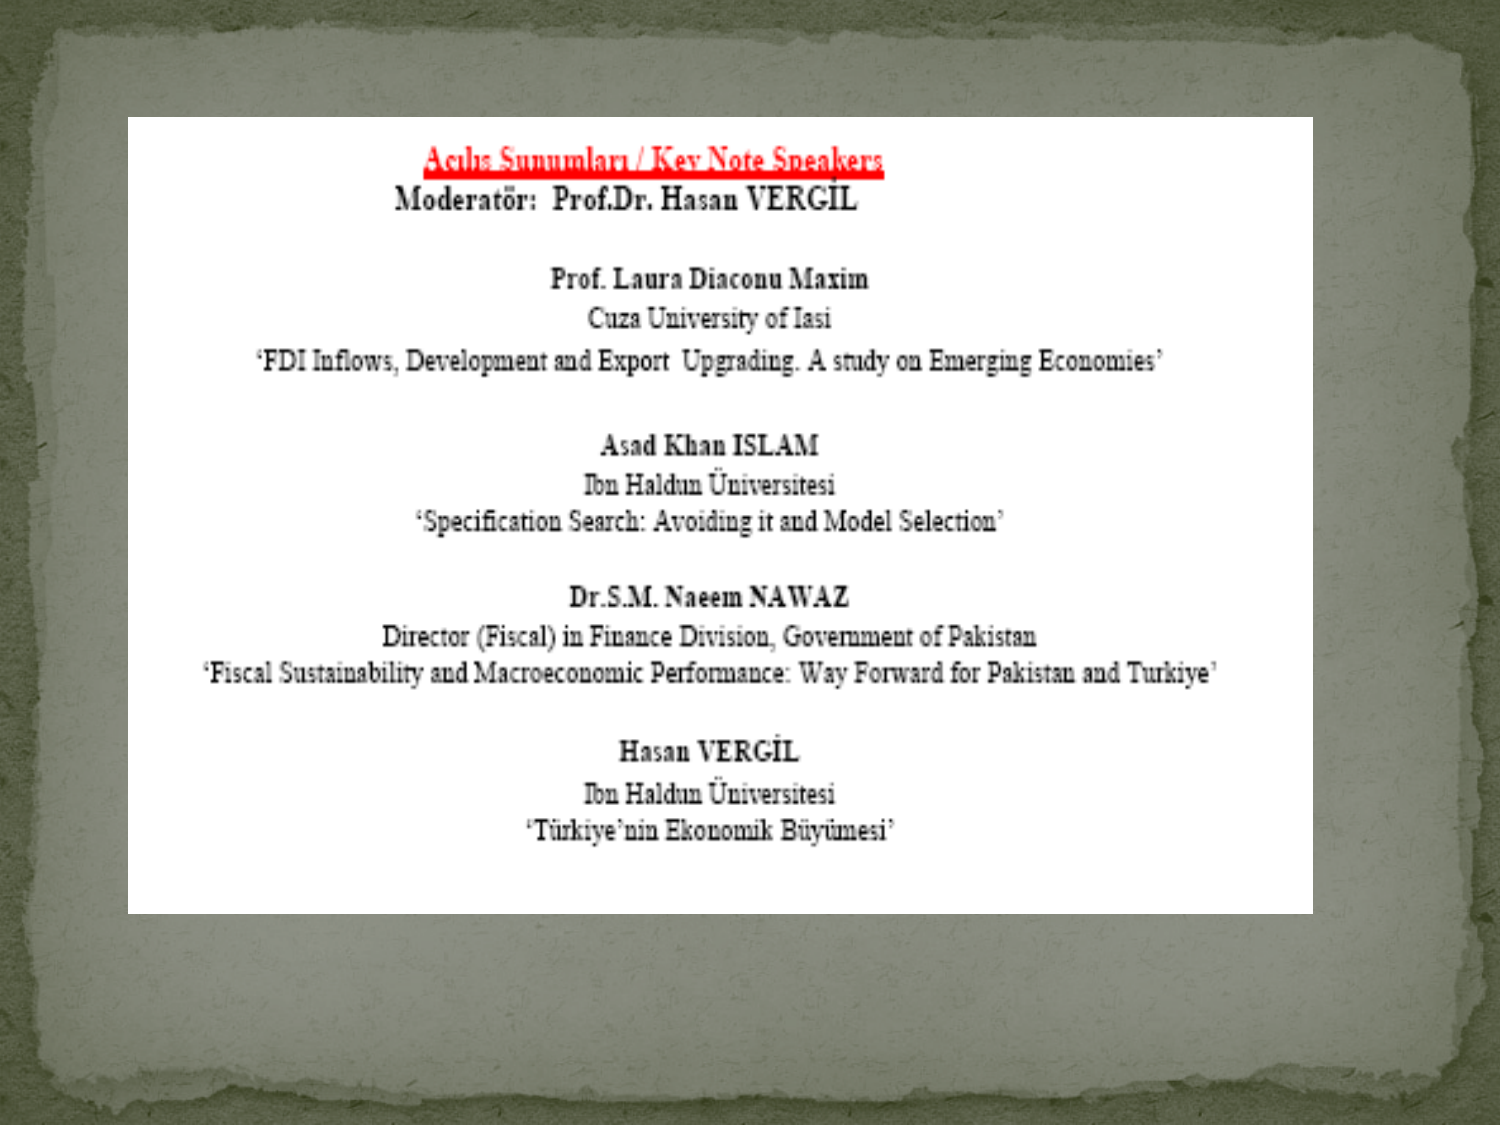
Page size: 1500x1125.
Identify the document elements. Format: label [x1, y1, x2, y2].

picture [128, 117, 1313, 914]
